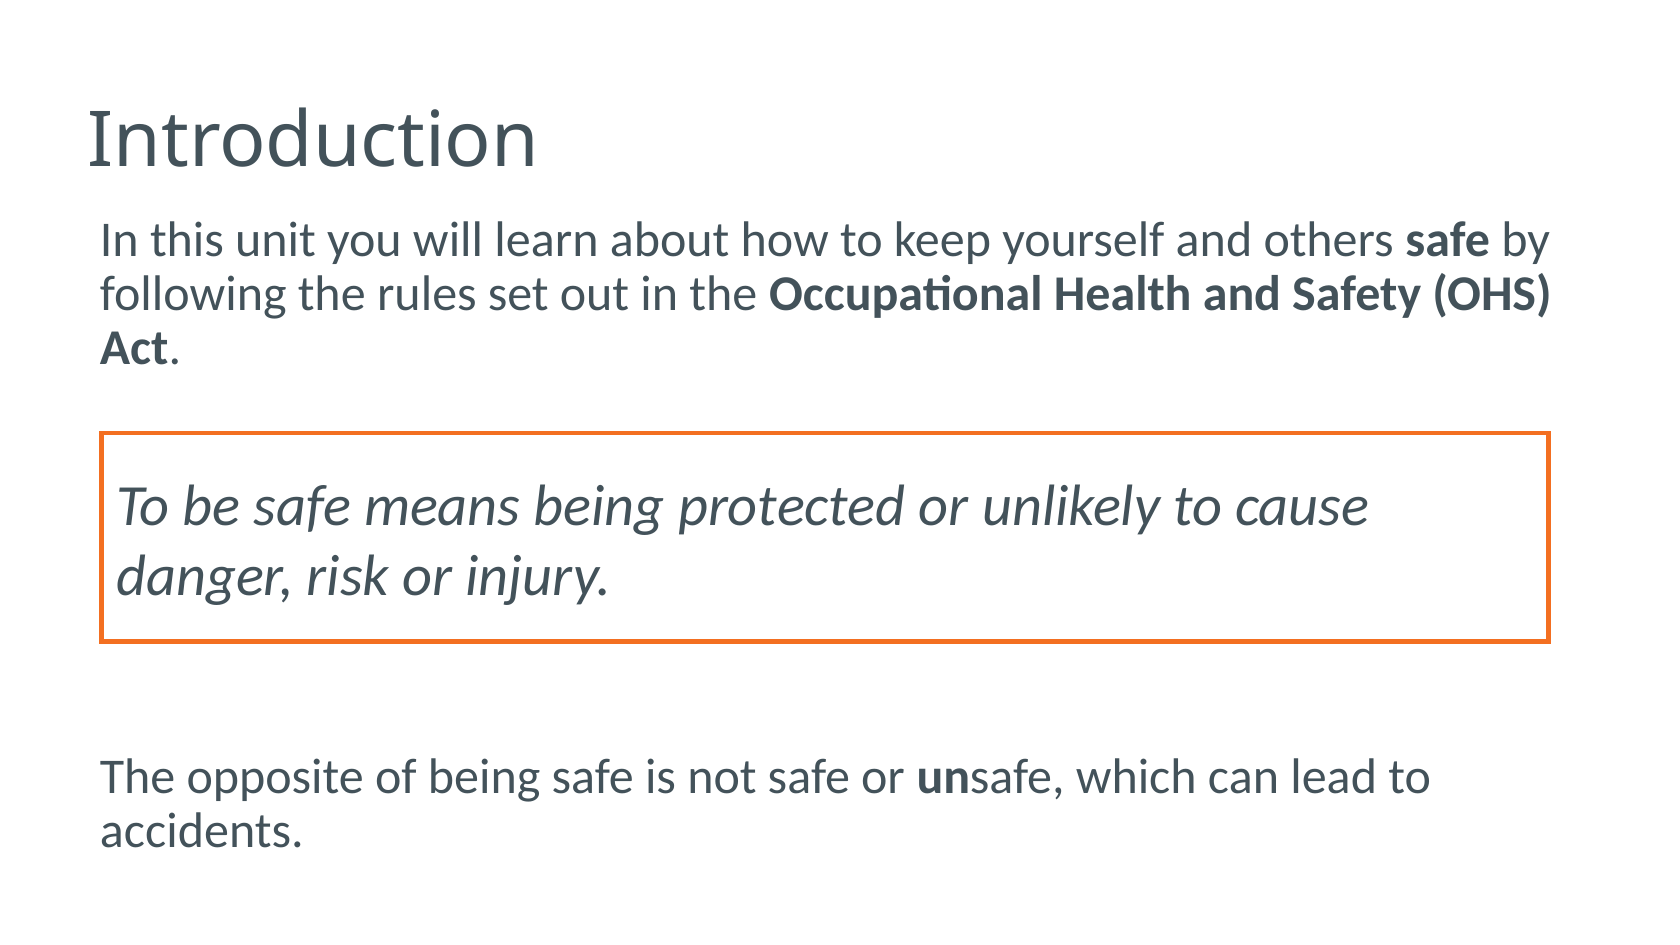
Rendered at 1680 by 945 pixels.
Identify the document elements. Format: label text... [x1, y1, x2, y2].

text_box To be safe means being protected or unlikely to cause danger, risk or injury. [100, 432, 1549, 643]
list In this unit you will learn about how to keep yourself and others safe by following the rules set out in the Occupational Health and Safety (OHS) Act. The opposite of being safe is not safe or unsafe, which can lead to accidents. [85, 206, 1607, 360]
title Introduction [72, 50, 1522, 233]
